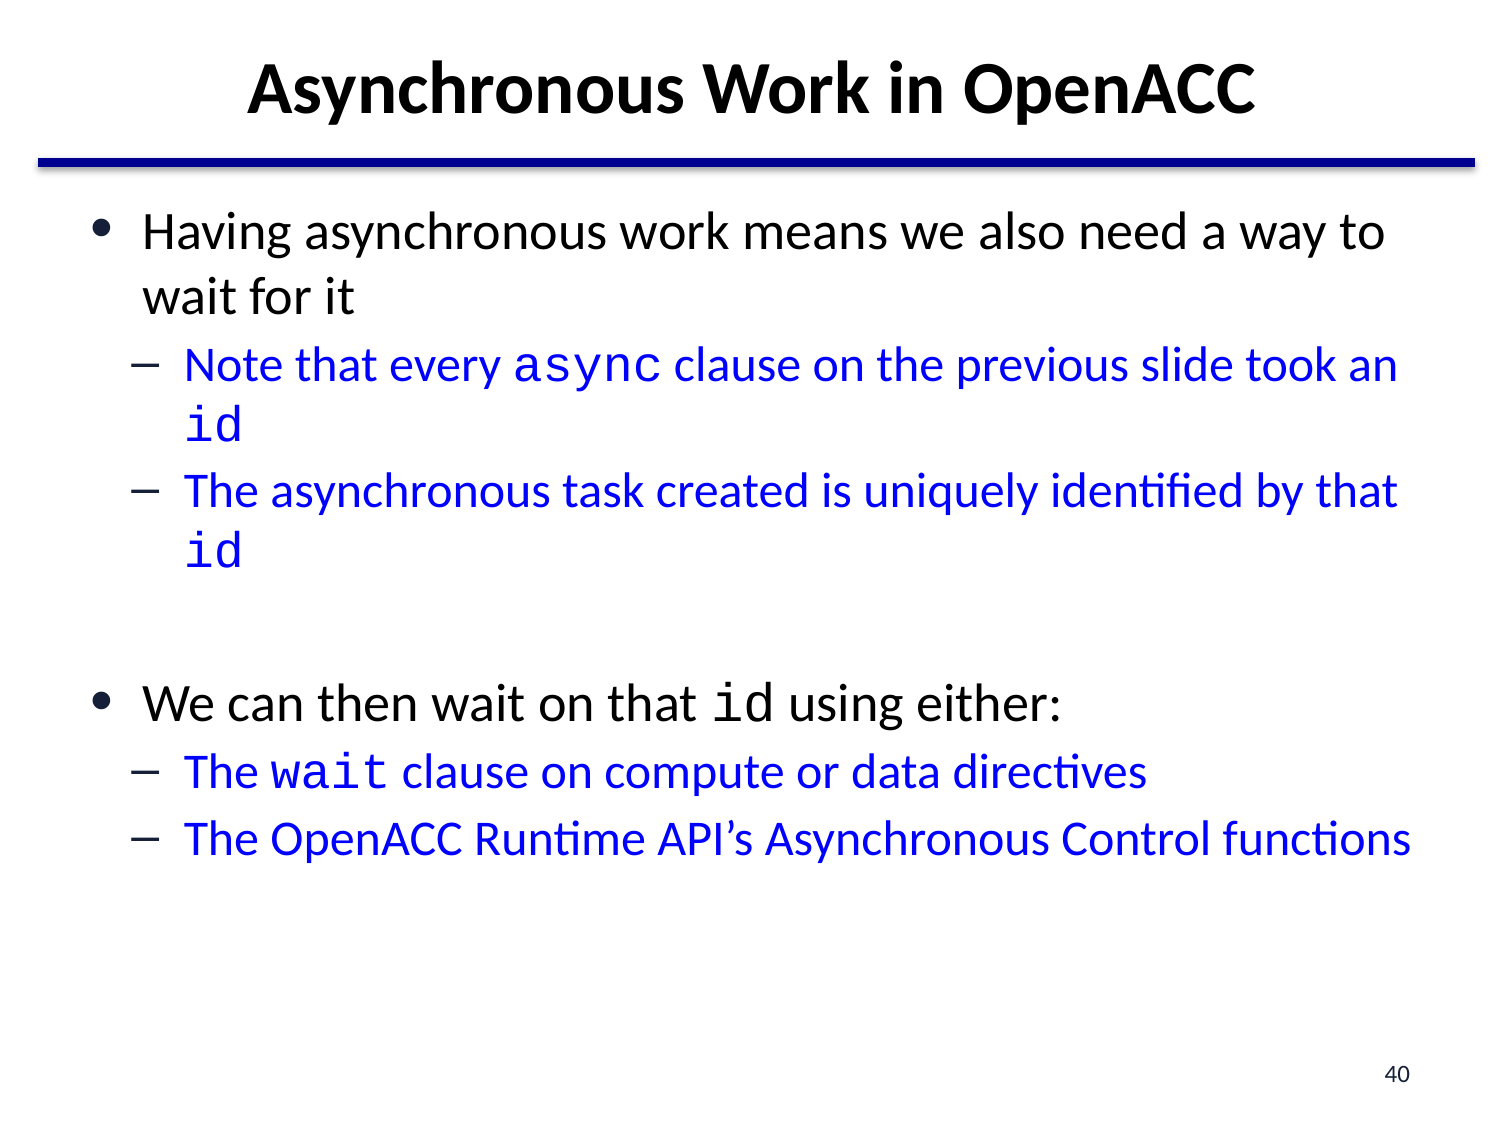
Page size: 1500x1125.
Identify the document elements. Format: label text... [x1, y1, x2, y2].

list Having asynchronous work means we also need a way to wait for it Note that every async clause on the previous slide took an id The asynchronous task created is uniquely identified by that id We can then wait on that id using either: The wait clause on compute or data directives The OpenACC Runtime API’s Asynchronous Control functions [75, 187, 1475, 1043]
slide_number 40 [1074, 1042, 1425, 1103]
title Asynchronous Work in OpenACC [77, 24, 1428, 143]
